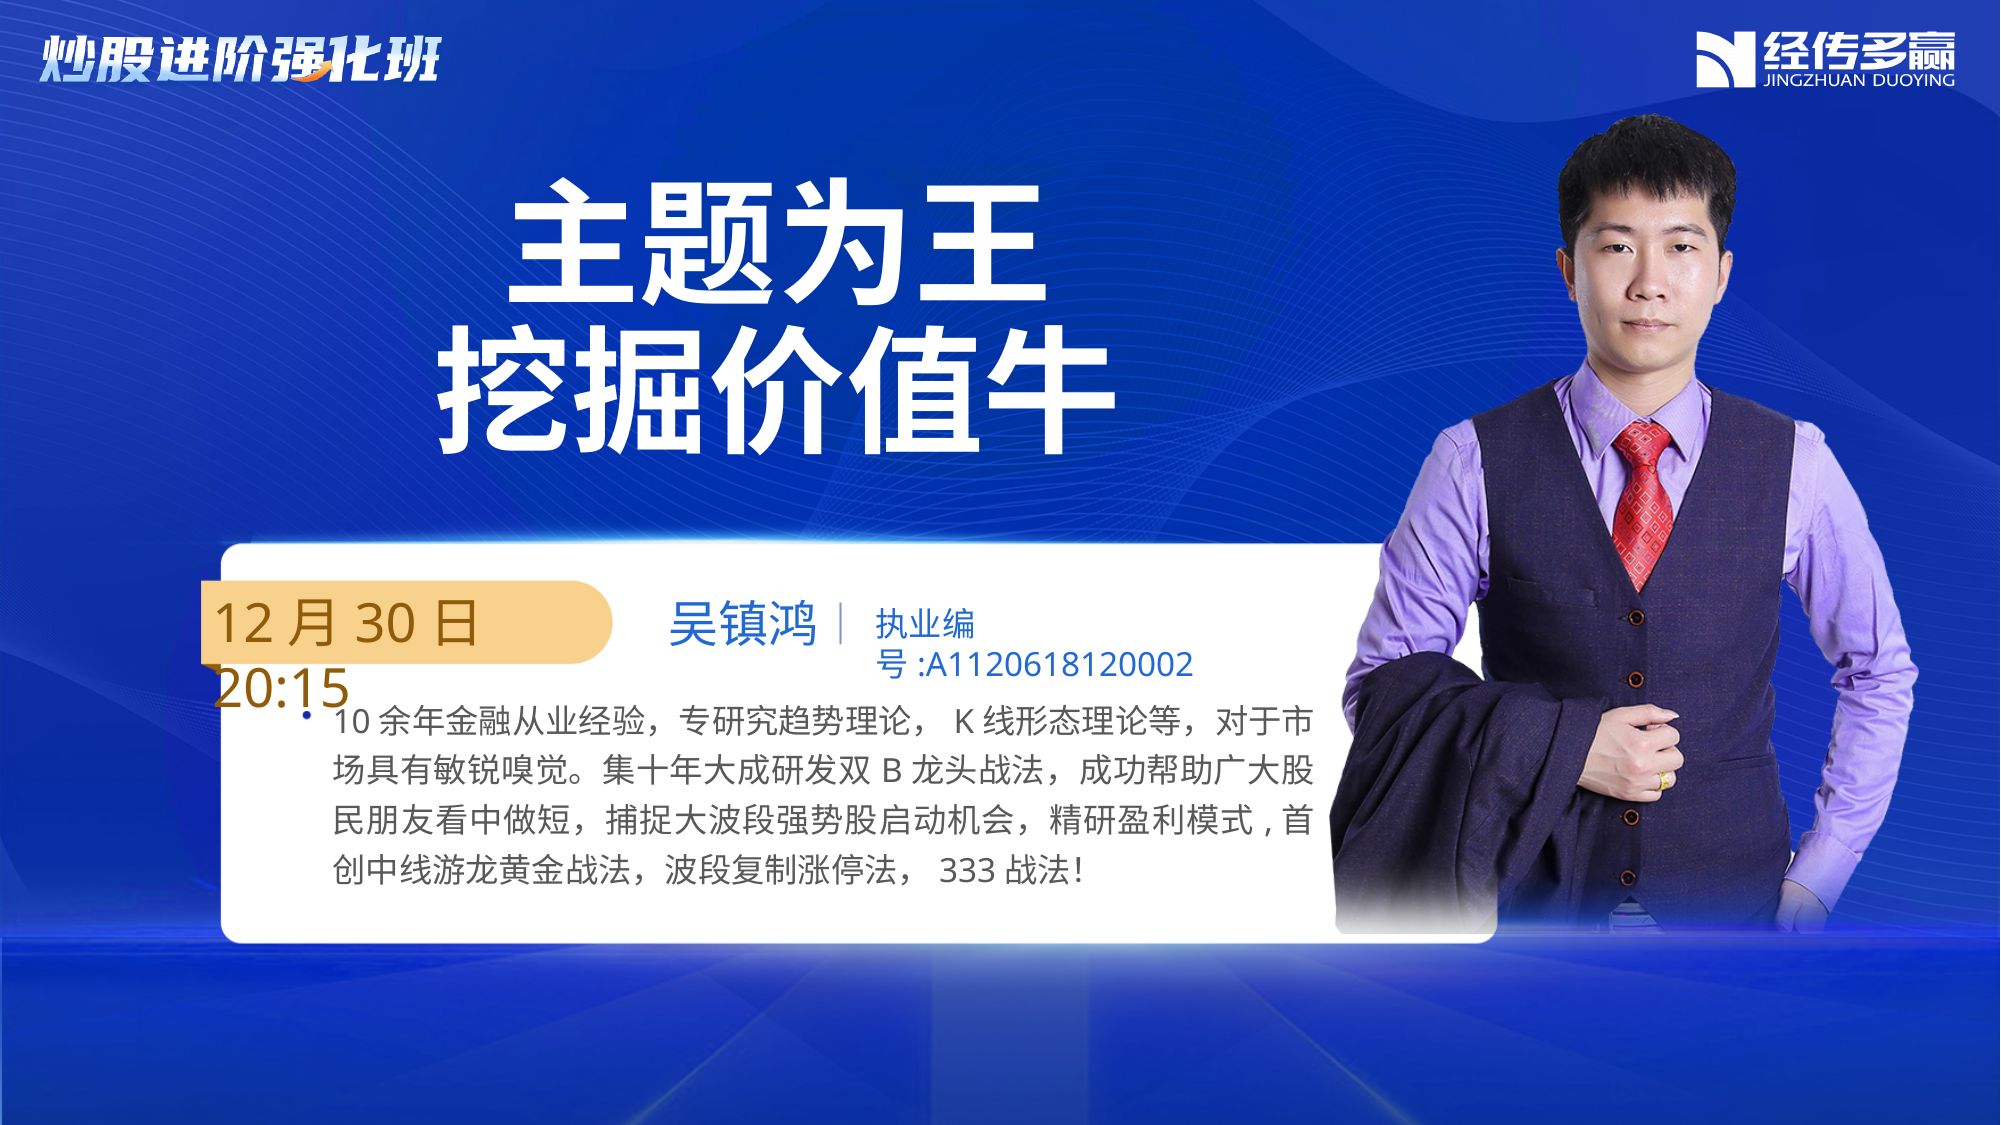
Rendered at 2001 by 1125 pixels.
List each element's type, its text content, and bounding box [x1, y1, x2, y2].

picture [0, 0, 2000, 1125]
text_box 12月30日 20:15 [197, 580, 612, 726]
text_box 执业编号:A1120618120002 [861, 595, 1306, 682]
text_box 10余年金融从业经验，专研究趋势理论，K线形态理论等，对于市场具有敏锐嗅觉。集十年大成研发双B龙头战法，成功帮助广大股民朋友看中做短，捕捉大波段强势股启动机会，精研盈利模式,首创中线游龙黄金战法，波段复制涨停法，333战法！ [317, 682, 1329, 897]
text_box 吴镇鸿 [625, 585, 862, 660]
text_box 主题为王 挖掘价值牛 [81, 168, 1329, 480]
